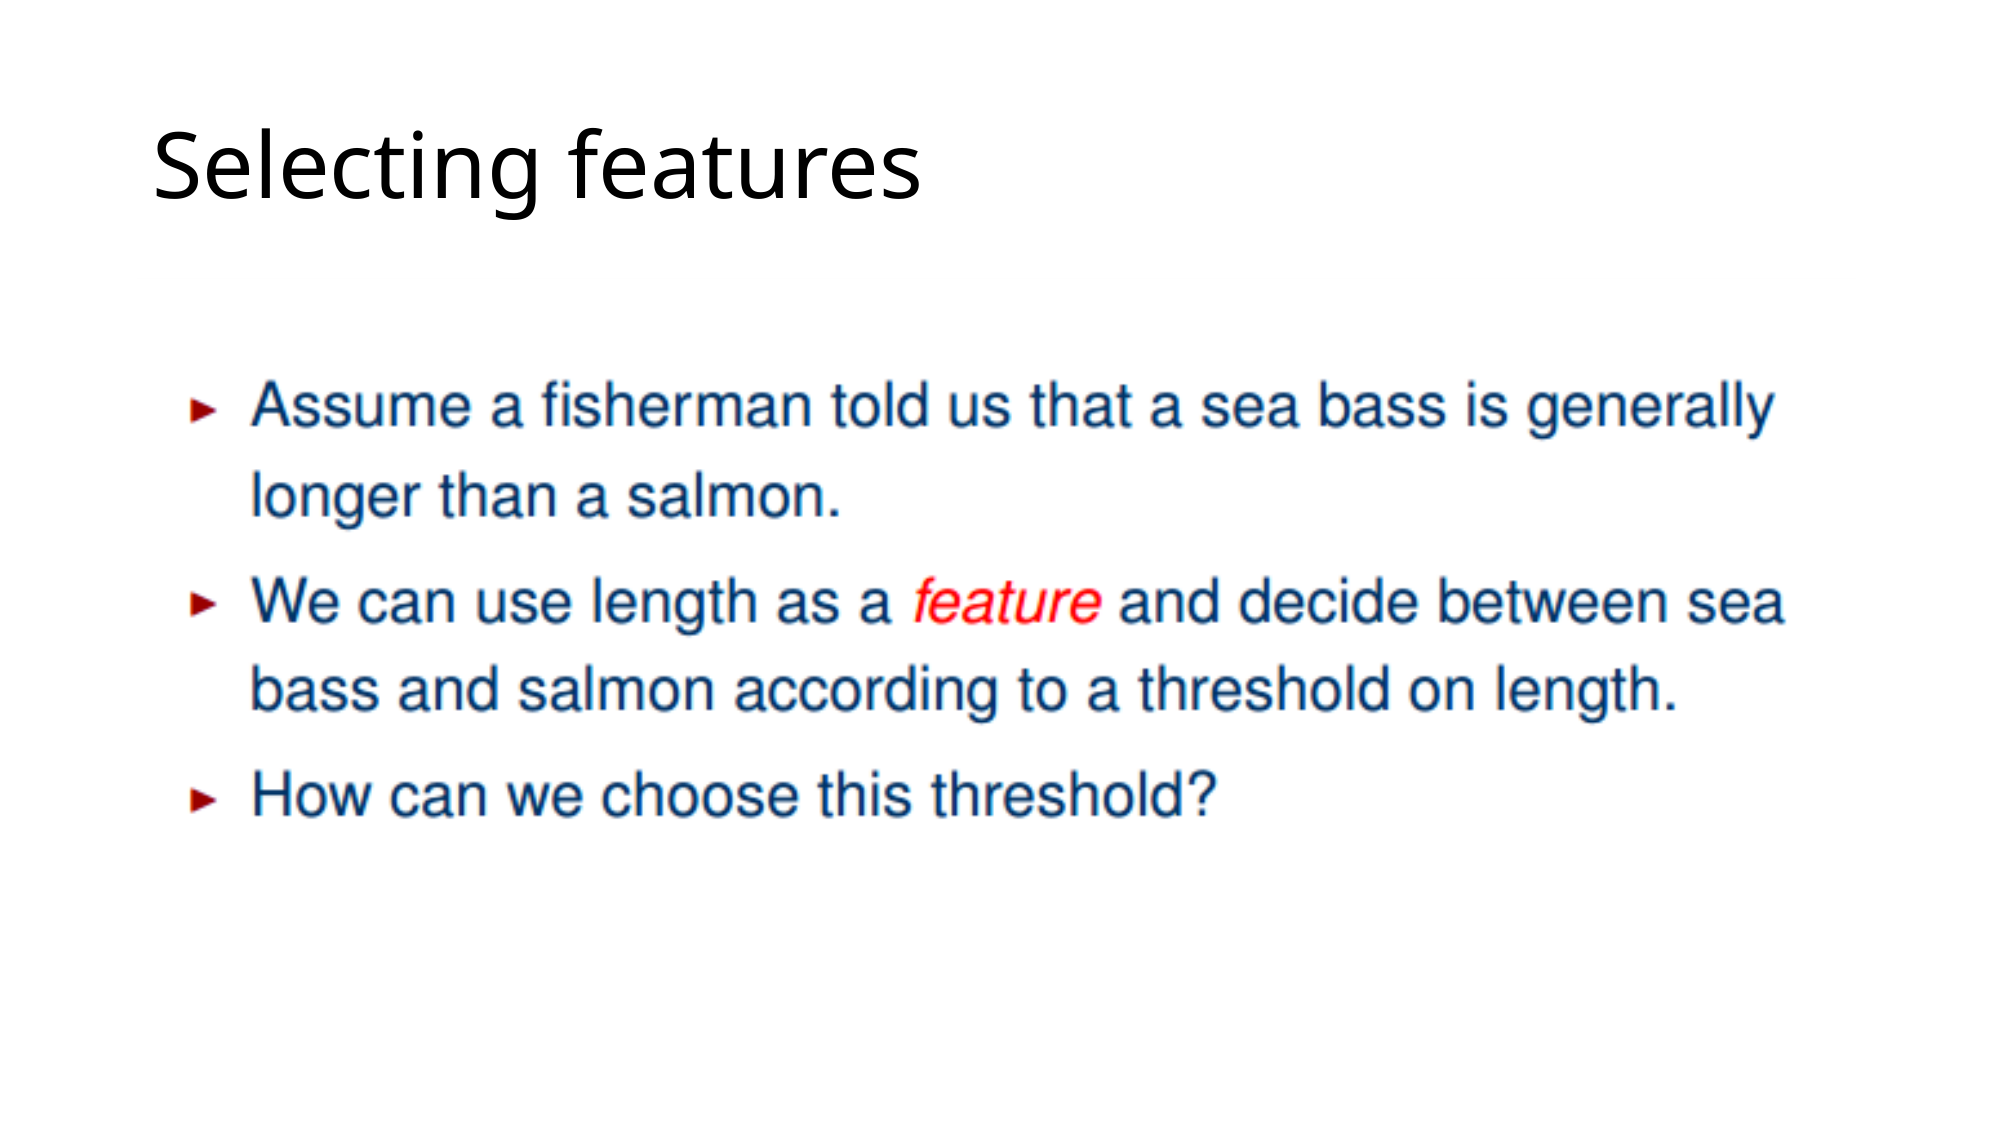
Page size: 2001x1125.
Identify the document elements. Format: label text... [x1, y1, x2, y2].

picture [137, 277, 1856, 974]
title Selecting features [137, 59, 1863, 278]
